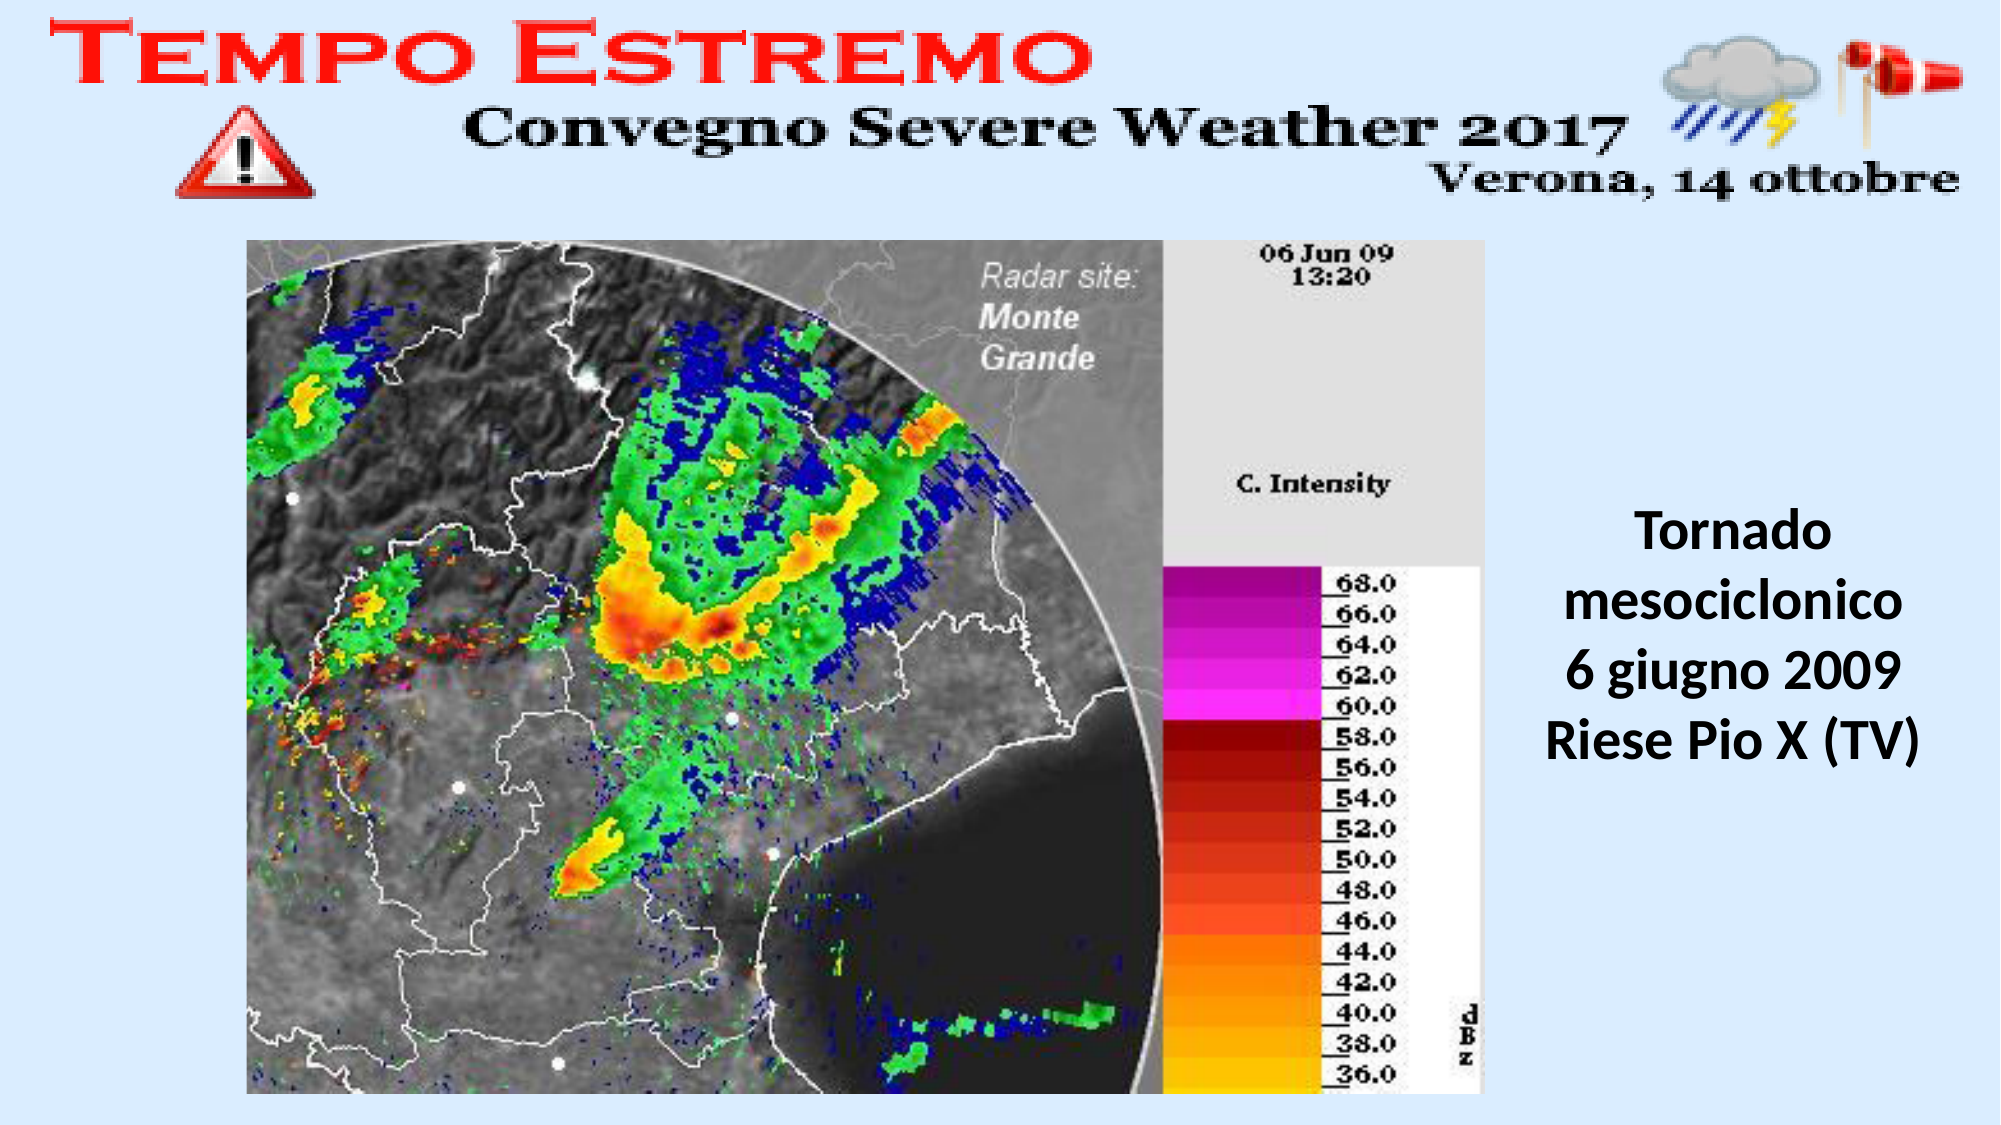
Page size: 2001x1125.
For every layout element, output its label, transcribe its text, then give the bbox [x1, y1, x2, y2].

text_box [246, 240, 1485, 1094]
picture [0, 0, 2001, 1125]
text_box Tornado mesociclonico 6 giugno 2009 Riese Pio X (TV) [1528, 483, 1939, 779]
